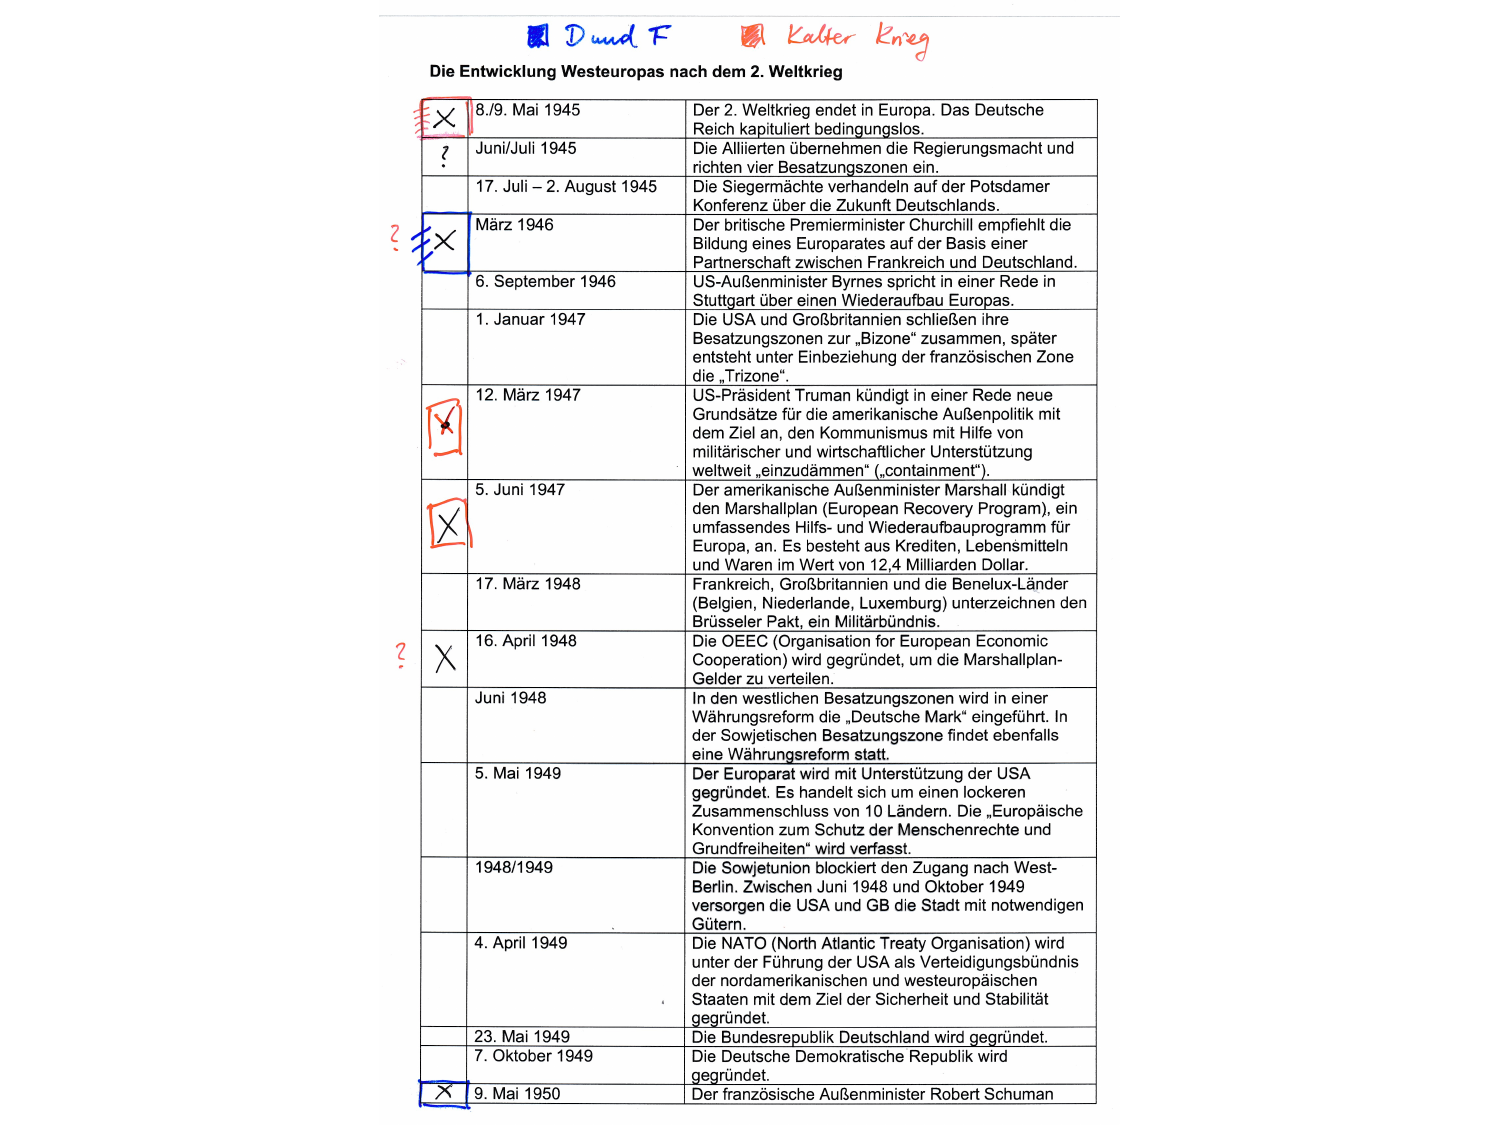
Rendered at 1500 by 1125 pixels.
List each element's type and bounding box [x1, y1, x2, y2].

picture [378, 0, 1120, 1125]
